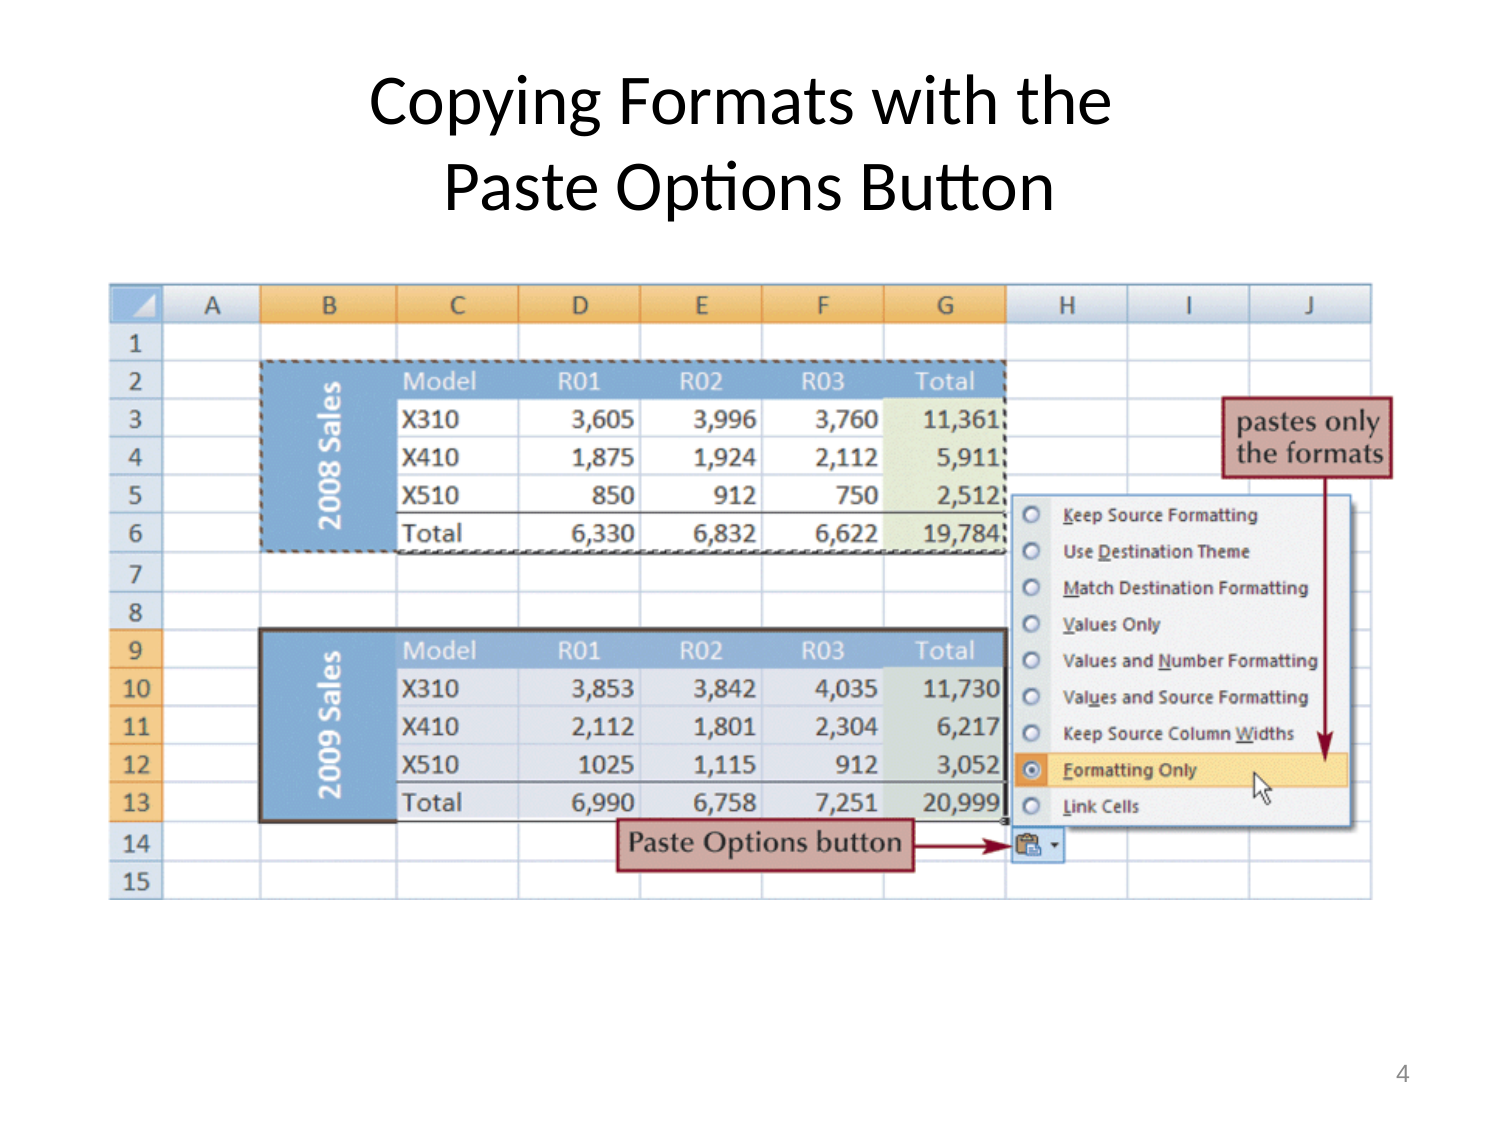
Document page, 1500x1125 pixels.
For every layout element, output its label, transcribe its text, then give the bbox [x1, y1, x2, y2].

slide_number 4 [1074, 1042, 1425, 1103]
title Copying Formats with the Paste Options Button [75, 45, 1425, 233]
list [87, 274, 1404, 901]
